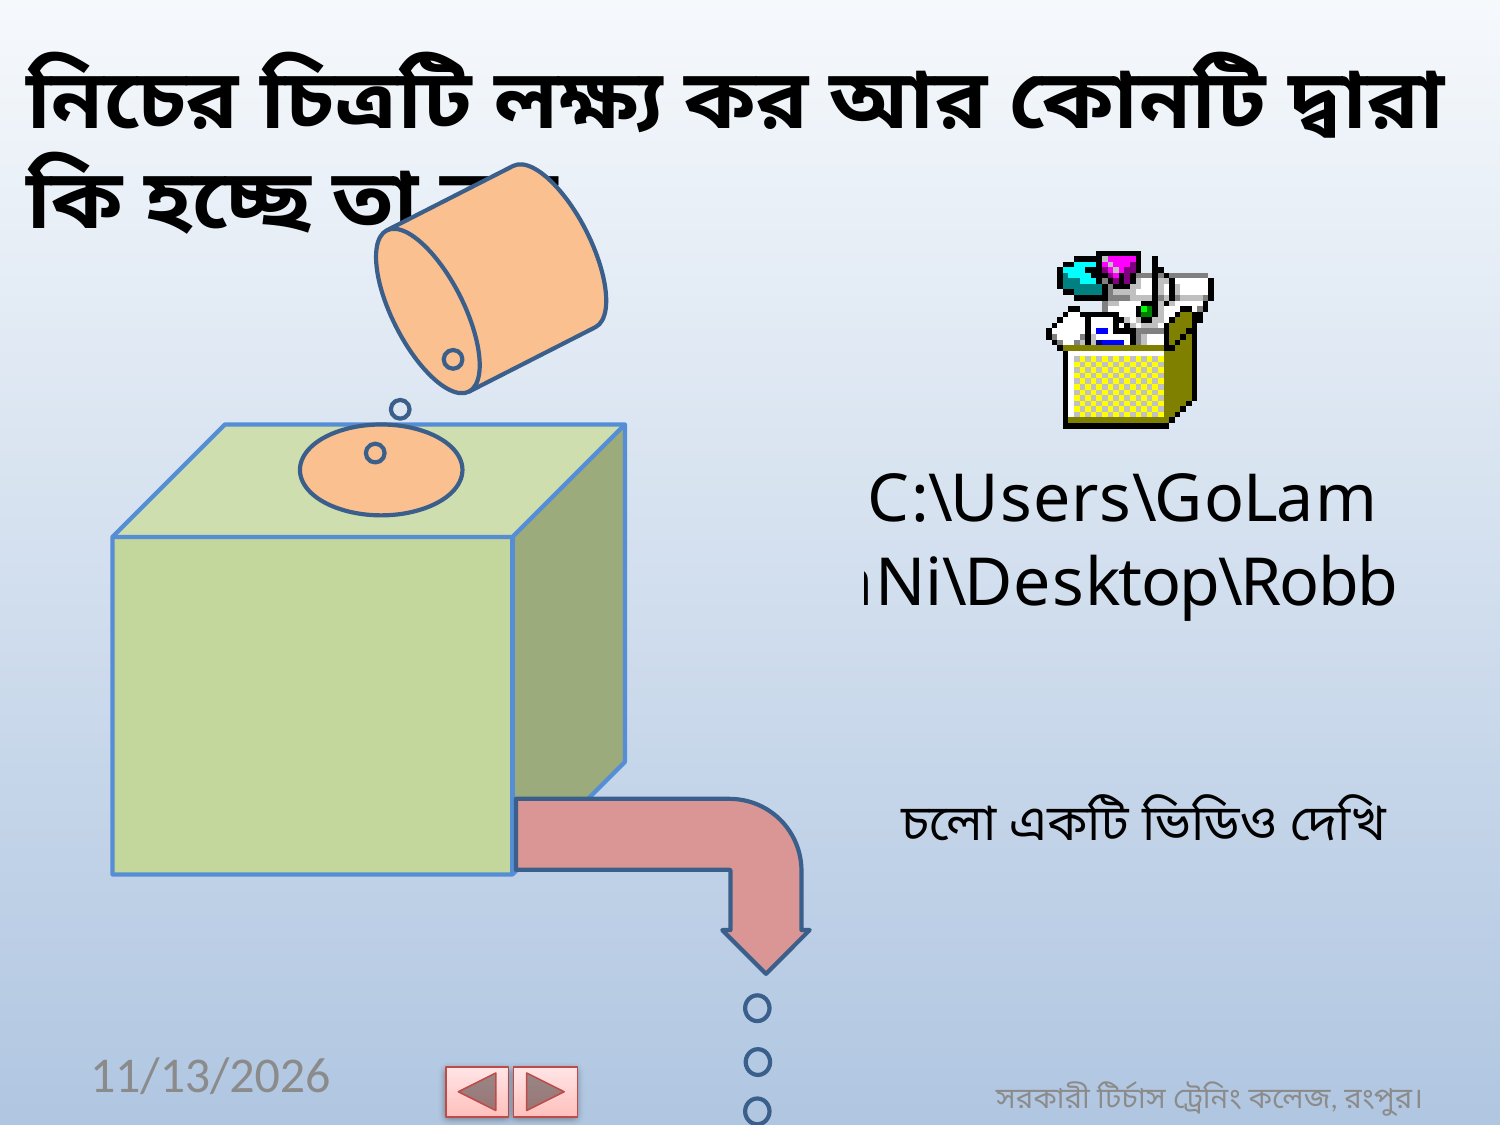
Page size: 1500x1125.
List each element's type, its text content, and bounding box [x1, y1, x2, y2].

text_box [112, 187, 810, 974]
text_box চলো একটি ভিডিও দেখি [886, 783, 1450, 859]
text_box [744, 994, 771, 1125]
footer সরকারী টির্চাস ট্রেনিং কলেজ, রংপুর। [924, 1066, 1495, 1125]
text_box নিচের চিত্রটি লক্ষ্য কর আর কোনটি দ্বারা কি হচ্ছে তা বল [11, 37, 1479, 253]
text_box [864, 251, 1397, 701]
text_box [365, 349, 463, 463]
text_box [445, 1066, 509, 1118]
text_box [513, 1066, 578, 1118]
slide_number 13-Mar-20 [75, 1042, 425, 1103]
